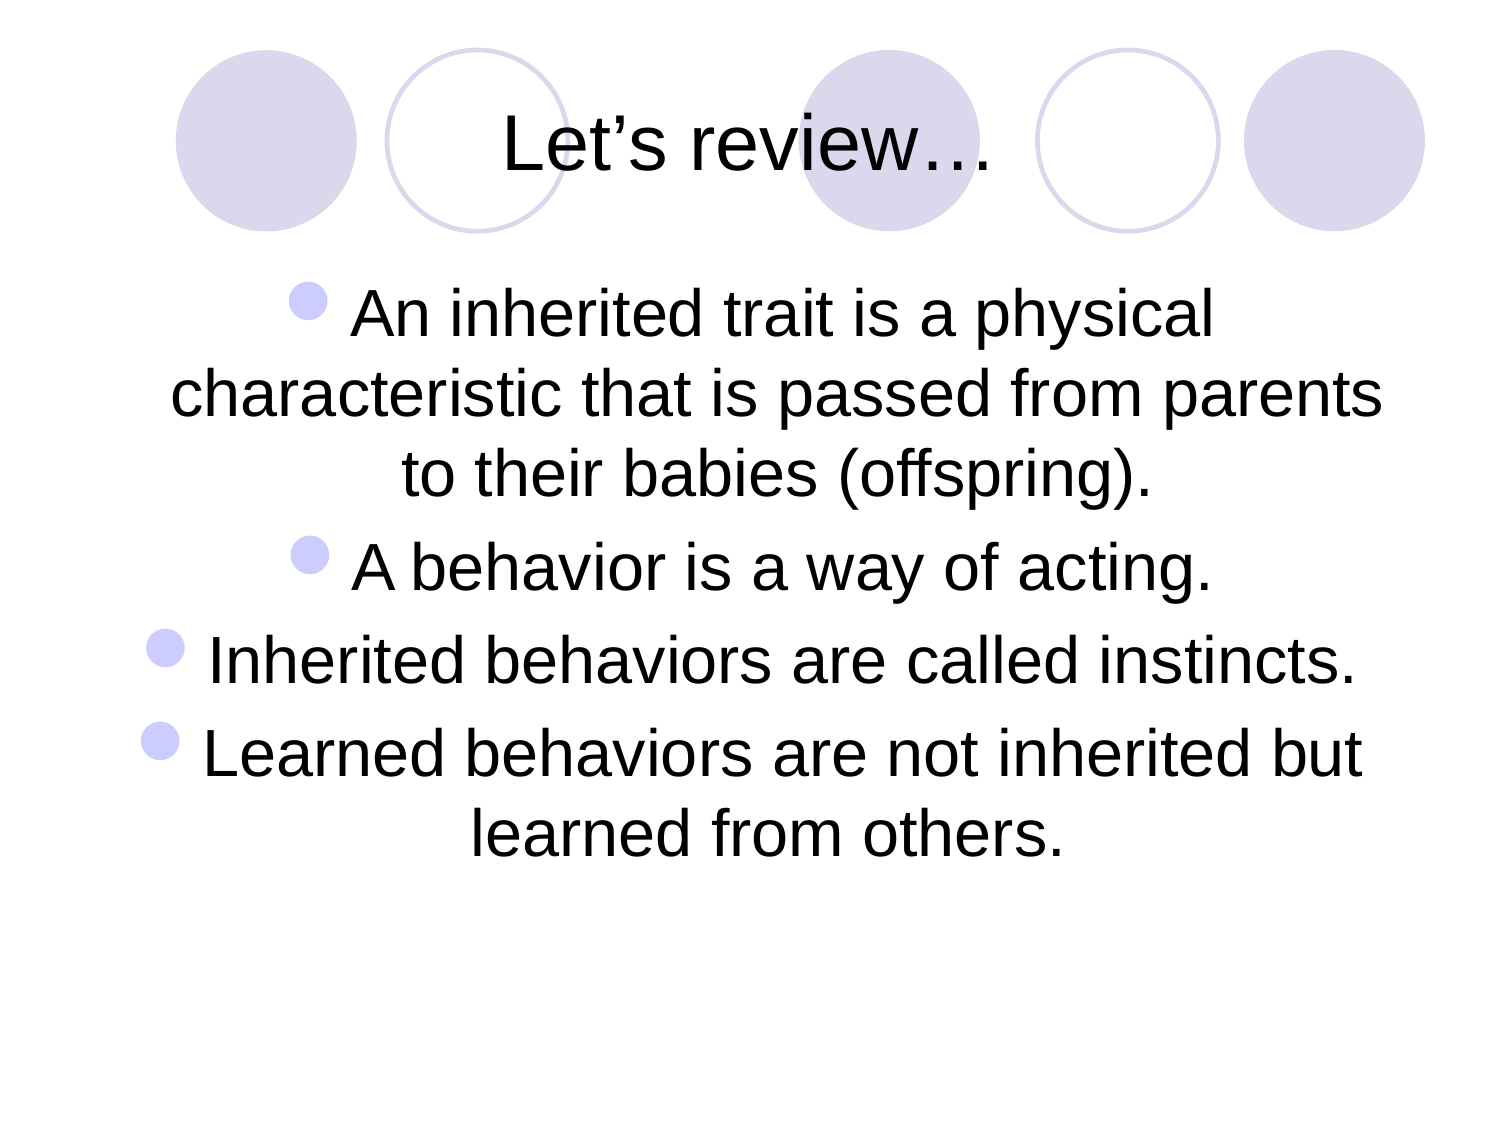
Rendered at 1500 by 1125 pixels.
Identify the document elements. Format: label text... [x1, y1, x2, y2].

title Let’s review… [74, 44, 1426, 233]
list An inherited trait is a physical characteristic that is passed from parents to their babies (offspring). A behavior is a way of acting. Inherited behaviors are called instincts. Learned behaviors are not inherited but learned from others. [74, 262, 1426, 1006]
